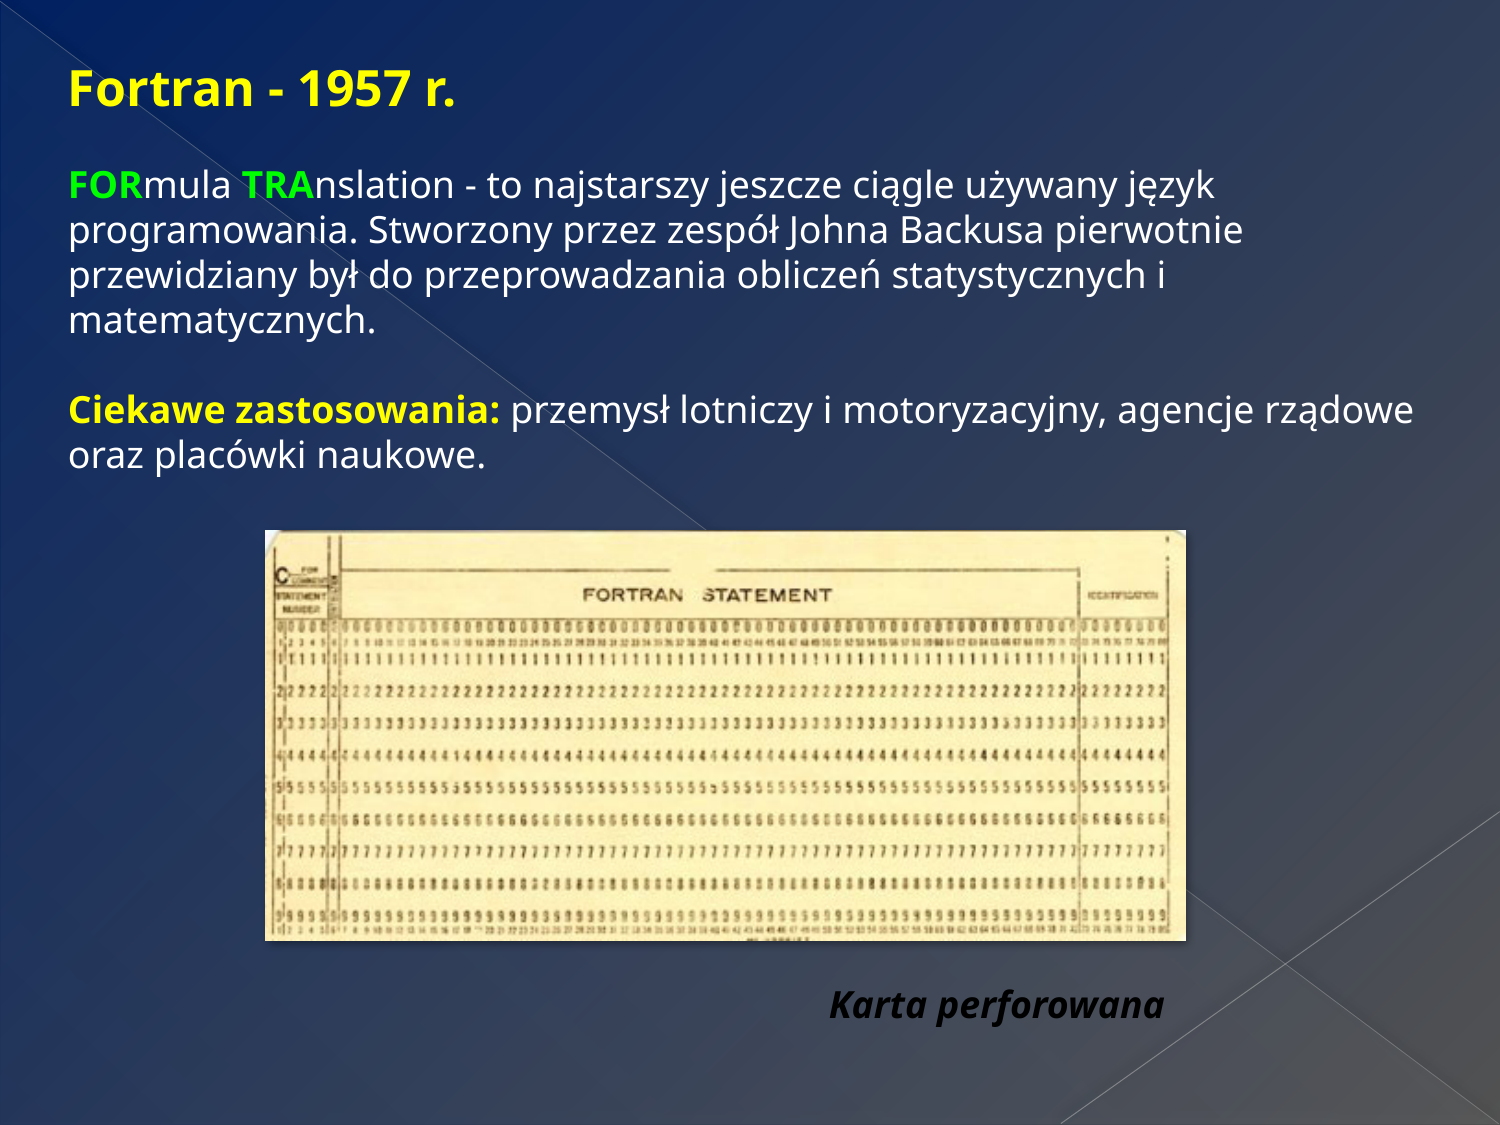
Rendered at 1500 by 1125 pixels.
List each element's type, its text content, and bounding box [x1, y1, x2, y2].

text_box Karta perforowana [813, 973, 1181, 1034]
text_box Fortran - 1957 r. FORmula TRAnslation - to najstarszy jeszcze ciągle używany język programowania. Stworzony przez zespół Johna Backusa pierwotnie przewidziany był do przeprowadzania obliczeń statystycznych i matematycznych. Ciekawe zastosowania: przemysł lotniczy i motoryzacyjny, agencje rządowe oraz placówki naukowe. [53, 48, 1436, 484]
picture [265, 530, 1186, 941]
